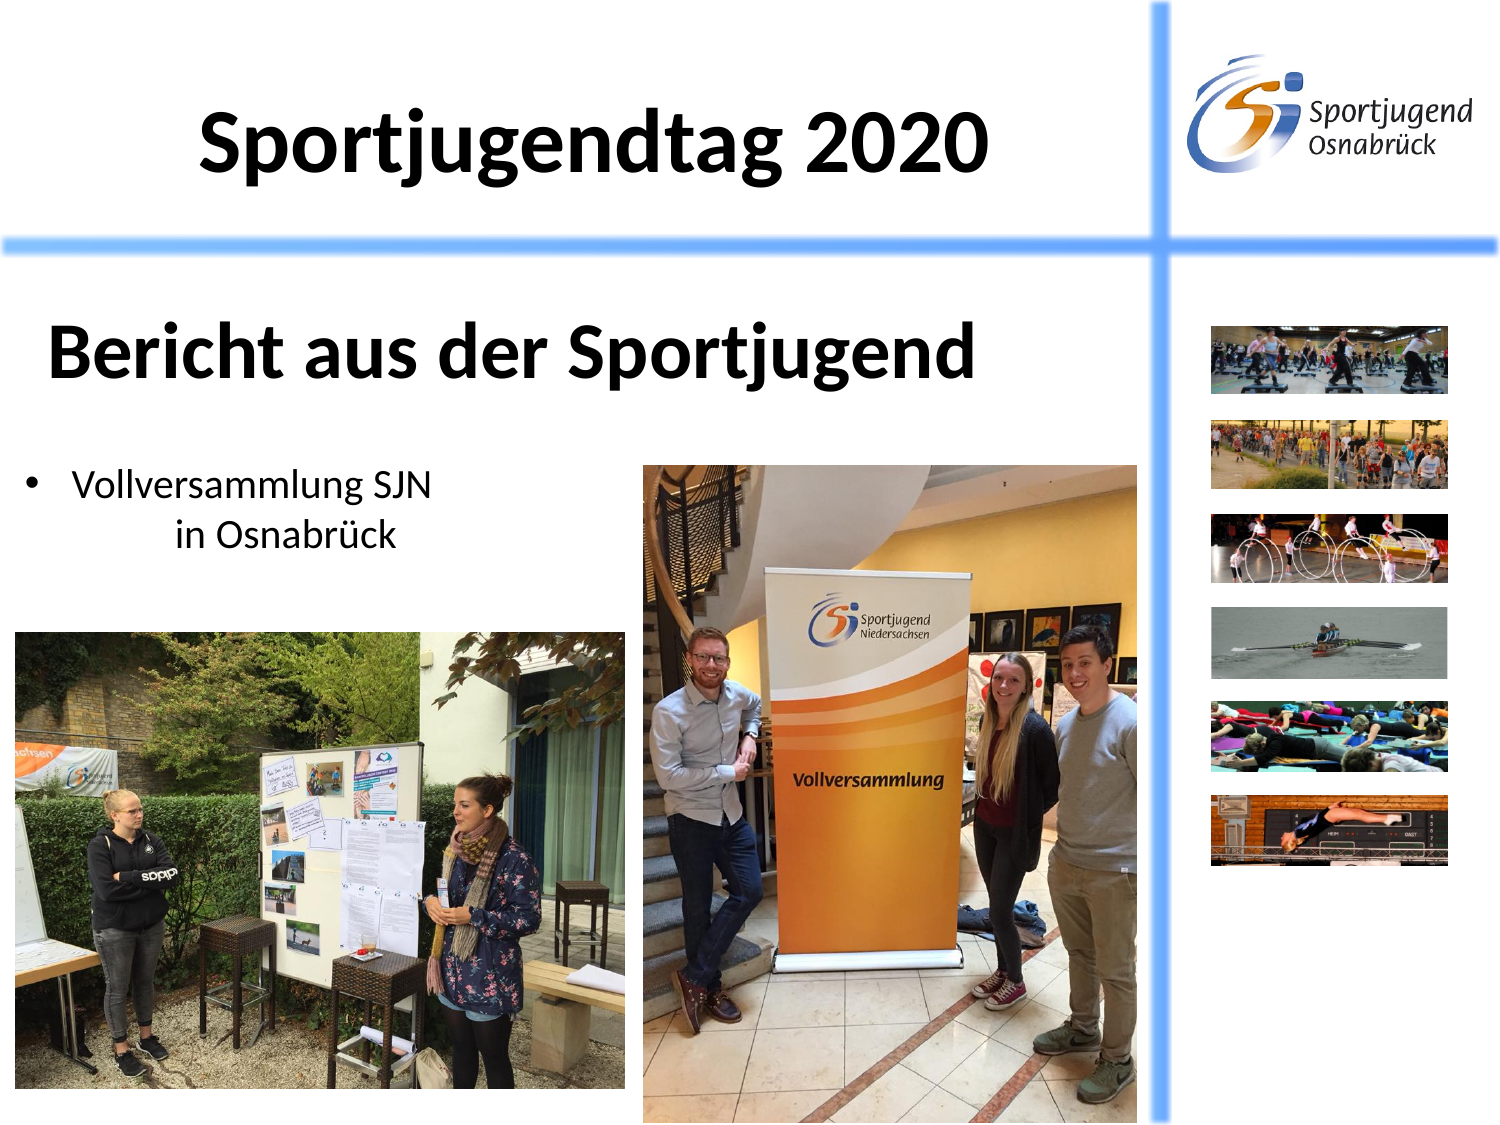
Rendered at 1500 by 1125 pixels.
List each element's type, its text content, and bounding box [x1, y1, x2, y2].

picture [1211, 326, 1448, 394]
text_box Vollversammlung SJN in Osnabrück [10, 449, 1109, 565]
picture [1211, 514, 1448, 583]
picture [643, 465, 1137, 1123]
picture [1211, 420, 1448, 489]
title Bericht aus der Sportjugend [0, 290, 1027, 479]
picture [1211, 607, 1448, 679]
picture [1187, 54, 1472, 173]
picture [15, 632, 625, 1089]
picture [1211, 795, 1448, 866]
picture [1211, 701, 1448, 772]
